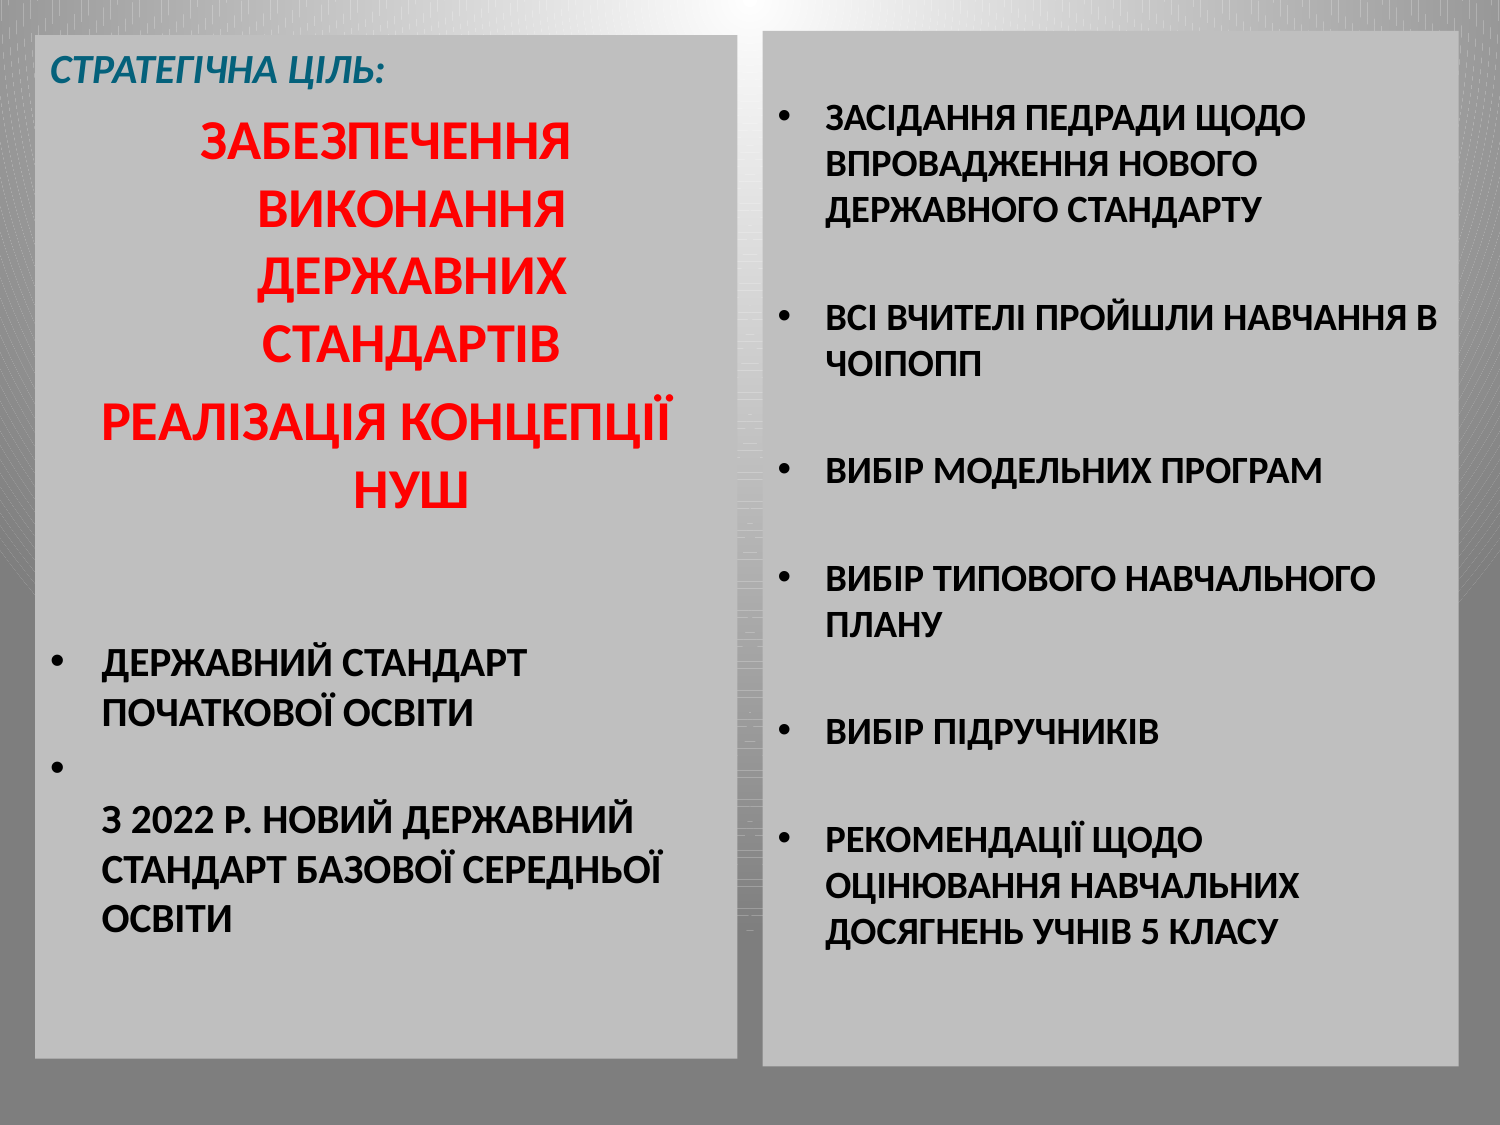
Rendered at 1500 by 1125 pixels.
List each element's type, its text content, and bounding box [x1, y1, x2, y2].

list СТРАТЕГІЧНА ЦІЛЬ: ЗАБЕЗПЕЧЕННЯ ВИКОНАННЯ ДЕРЖАВНИХ СТАНДАРТІВ РЕАЛІЗАЦІЯ КОНЦЕПЦІЇ НУШ ДЕРЖАВНИЙ СТАНДАРТ ПОЧАТКОВОЇ ОСВІТИ З 2022 Р. НОВИЙ ДЕРЖАВНИЙ СТАНДАРТ БАЗОВОЇ СЕРЕДНЬОЇ ОСВІТИ [35, 35, 738, 1059]
list ЗАСІДАННЯ ПЕДРАДИ ЩОДО ВПРОВАДЖЕННЯ НОВОГО ДЕРЖАВНОГО СТАНДАРТУ ВСІ ВЧИТЕЛІ ПРОЙШЛИ НАВЧАННЯ В ЧОІПОПП ВИБІР МОДЕЛЬНИХ ПРОГРАМ ВИБІР ТИПОВОГО НАВЧАЛЬНОГО ПЛАНУ ВИБІР ПІДРУЧНИКІВ РЕКОМЕНДАЦІЇ ЩОДО ОЦІНЮВАННЯ НАВЧАЛЬНИХ ДОСЯГНЕНЬ УЧНІВ 5 КЛАСУ [762, 30, 1459, 1067]
